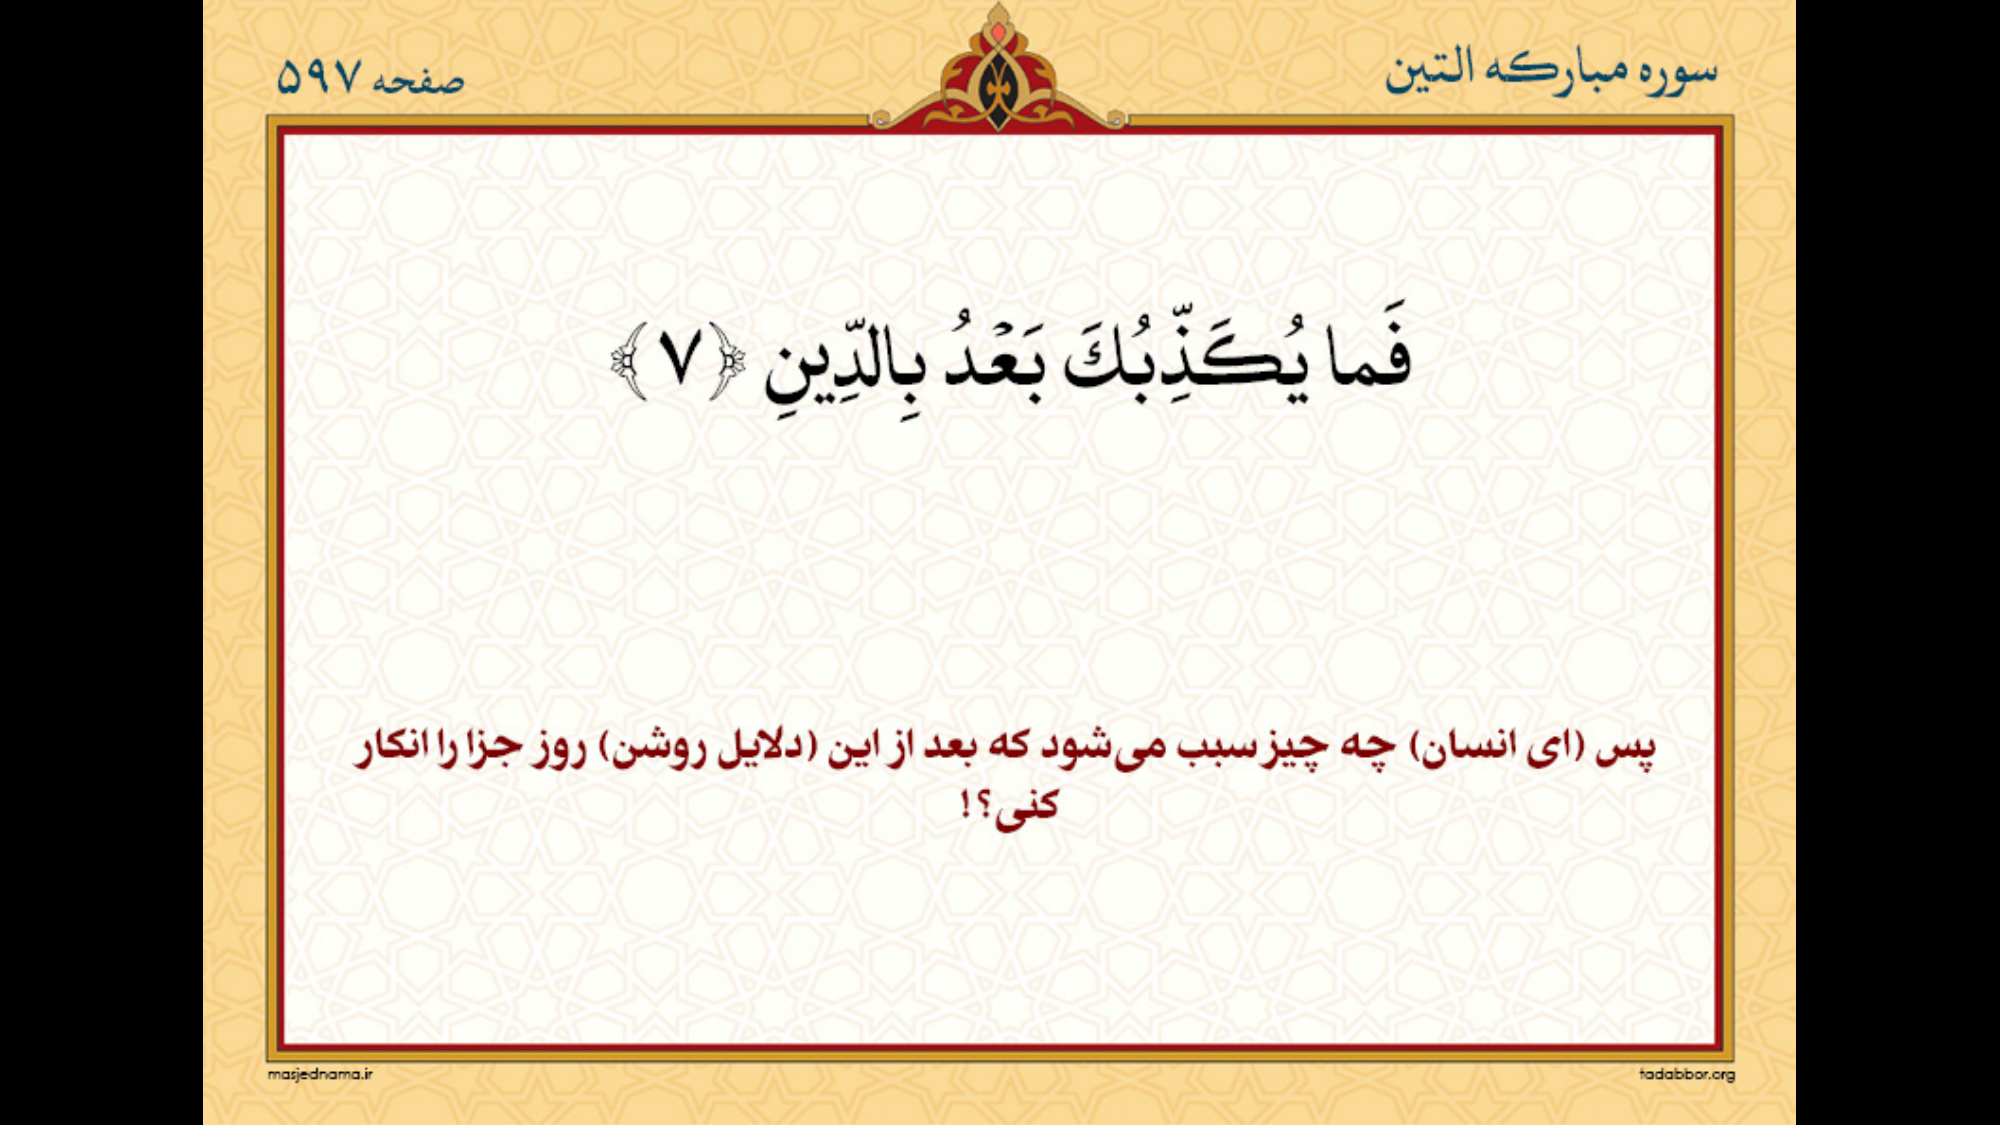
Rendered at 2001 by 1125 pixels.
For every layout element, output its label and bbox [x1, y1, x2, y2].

picture [203, 0, 1796, 1125]
